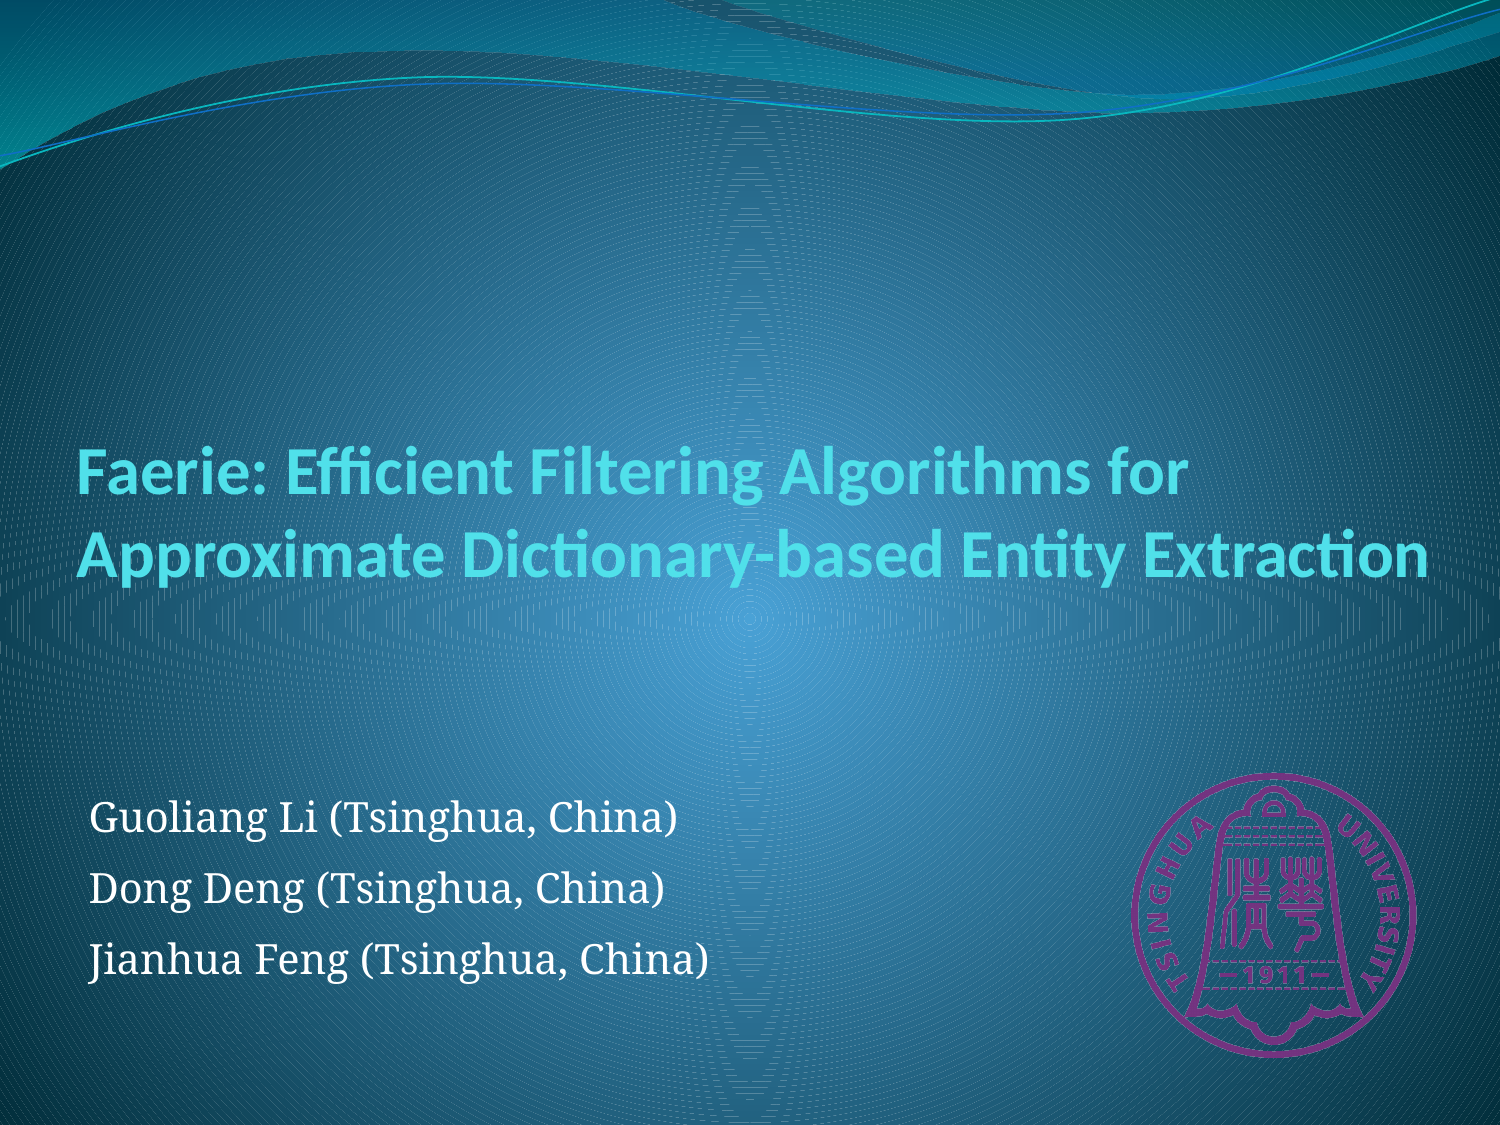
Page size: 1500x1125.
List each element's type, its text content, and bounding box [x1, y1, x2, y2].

subtitle Guoliang Li (Tsinghua, China) Dong Deng (Tsinghua, China) Jianhua Feng (Tsinghua, China) [88, 771, 774, 1059]
title Faerie: Efficient Filtering Algorithms for Approximate Dictionary-based Entity Extraction [76, 290, 1459, 591]
picture [1127, 771, 1420, 1059]
